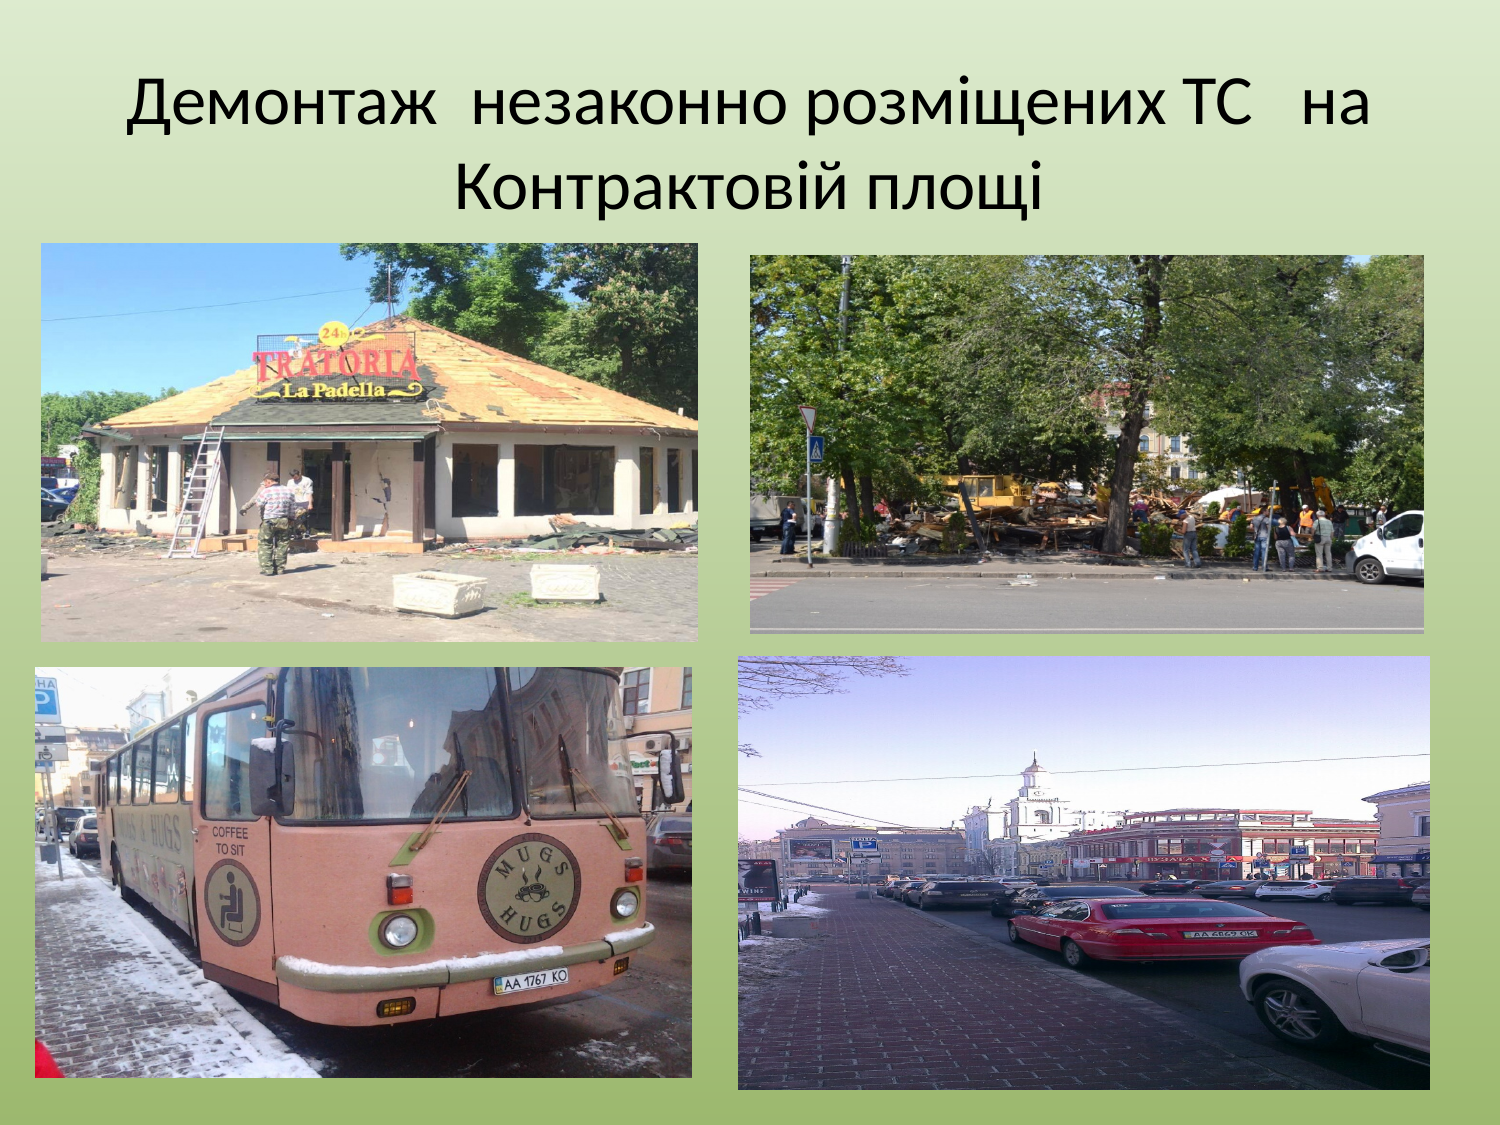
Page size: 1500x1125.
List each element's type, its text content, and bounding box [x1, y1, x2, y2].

picture [34, 667, 692, 1079]
picture [749, 255, 1424, 634]
picture [737, 655, 1430, 1091]
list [41, 243, 698, 643]
title Демонтаж незаконно розміщених ТС на Контрактовій площі [75, 45, 1425, 233]
